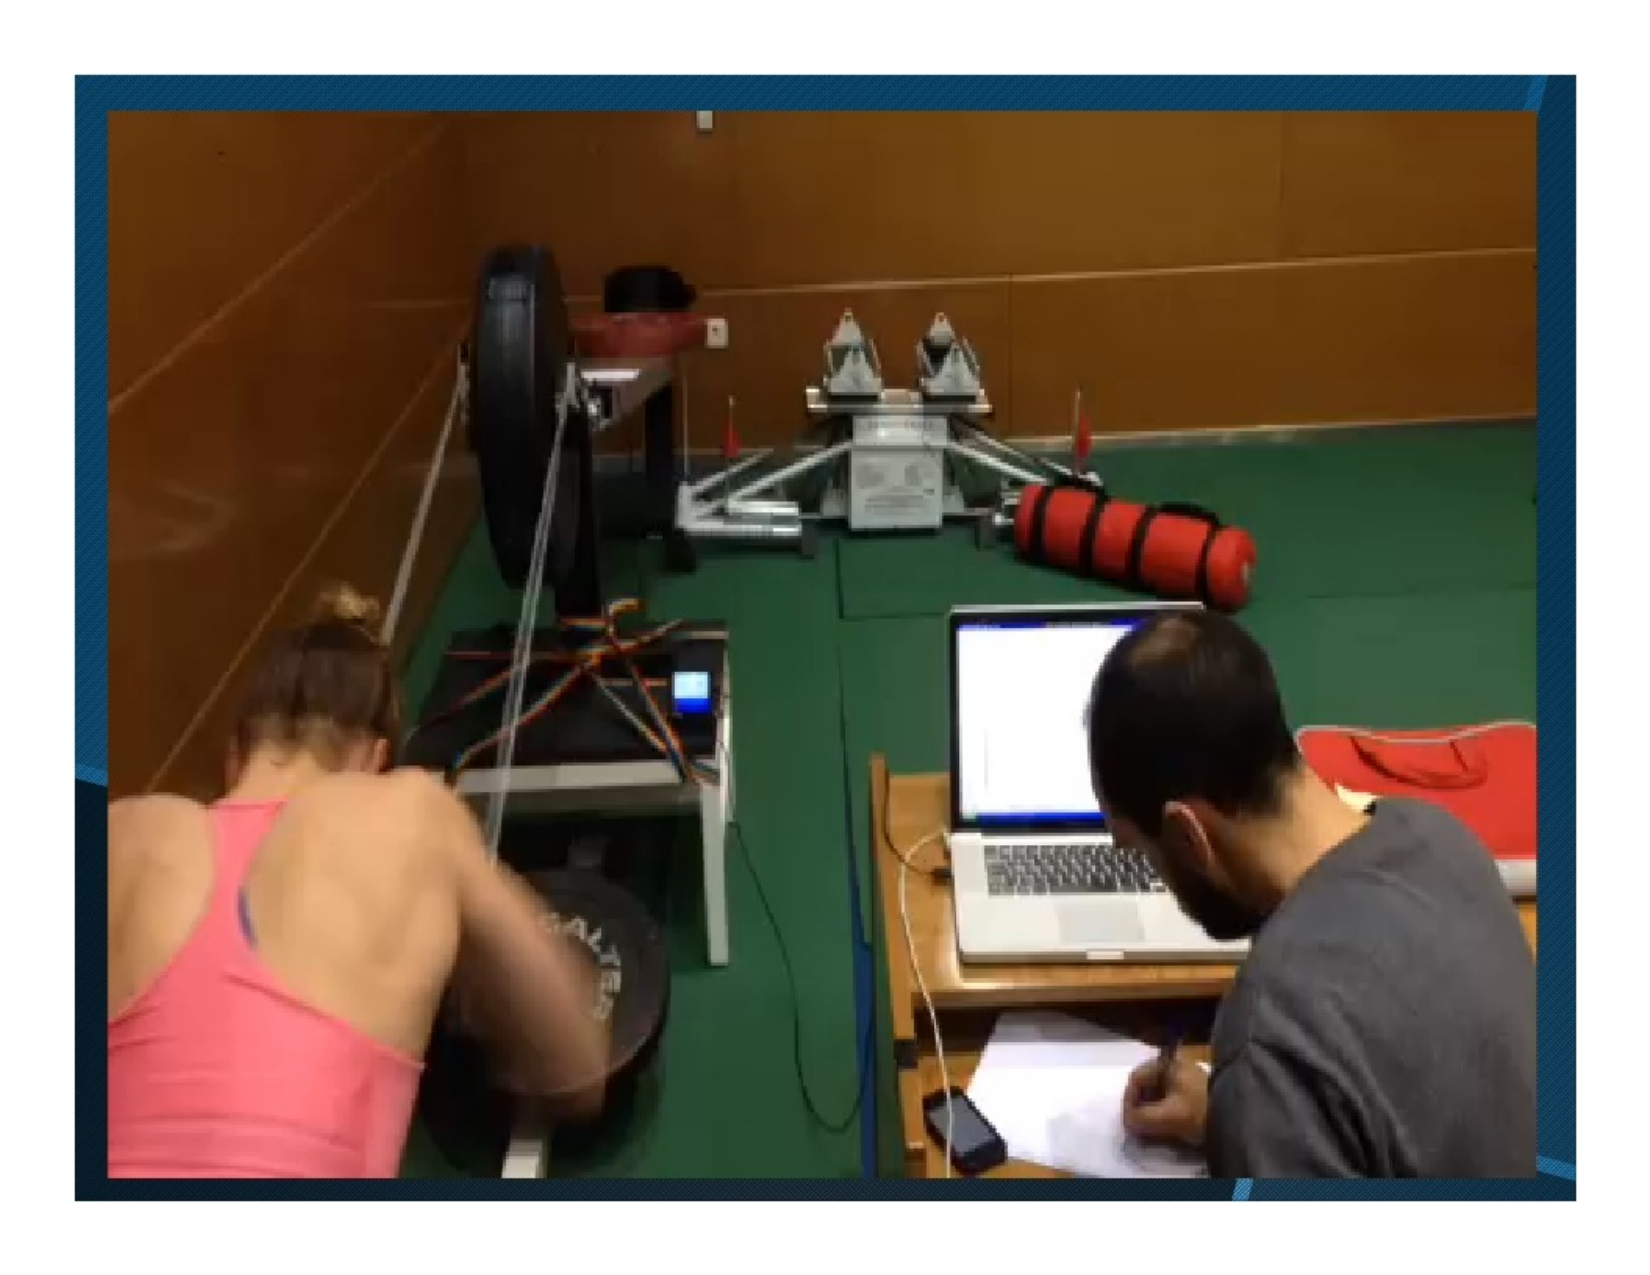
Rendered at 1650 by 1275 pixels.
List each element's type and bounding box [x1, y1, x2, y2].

picture [72, 72, 1578, 1203]
